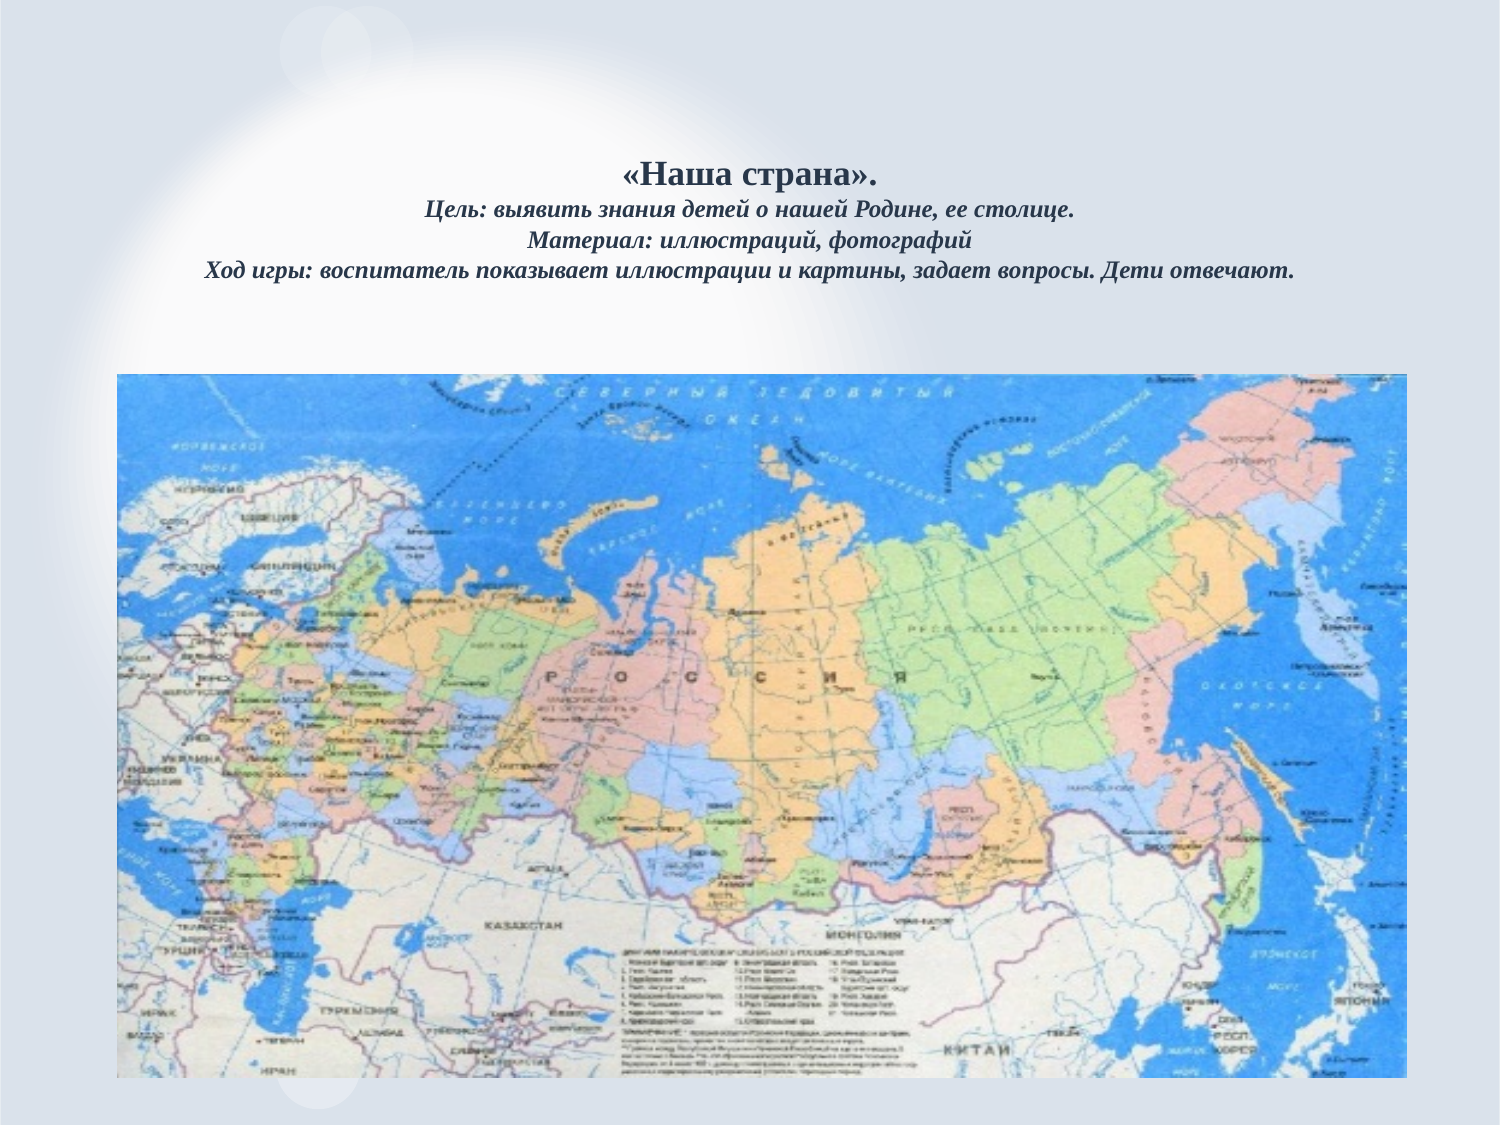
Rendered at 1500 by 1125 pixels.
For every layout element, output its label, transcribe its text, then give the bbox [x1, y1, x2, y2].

title «Наша страна». Цель: выявить знания детей о нашей Родине, ее столице. Материал: иллюстраций, фотографий Ход игры: воспитатель показывает иллюстрации и картины, задает вопросы. Дети отвечают. [75, 82, 1425, 352]
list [116, 374, 1407, 1079]
